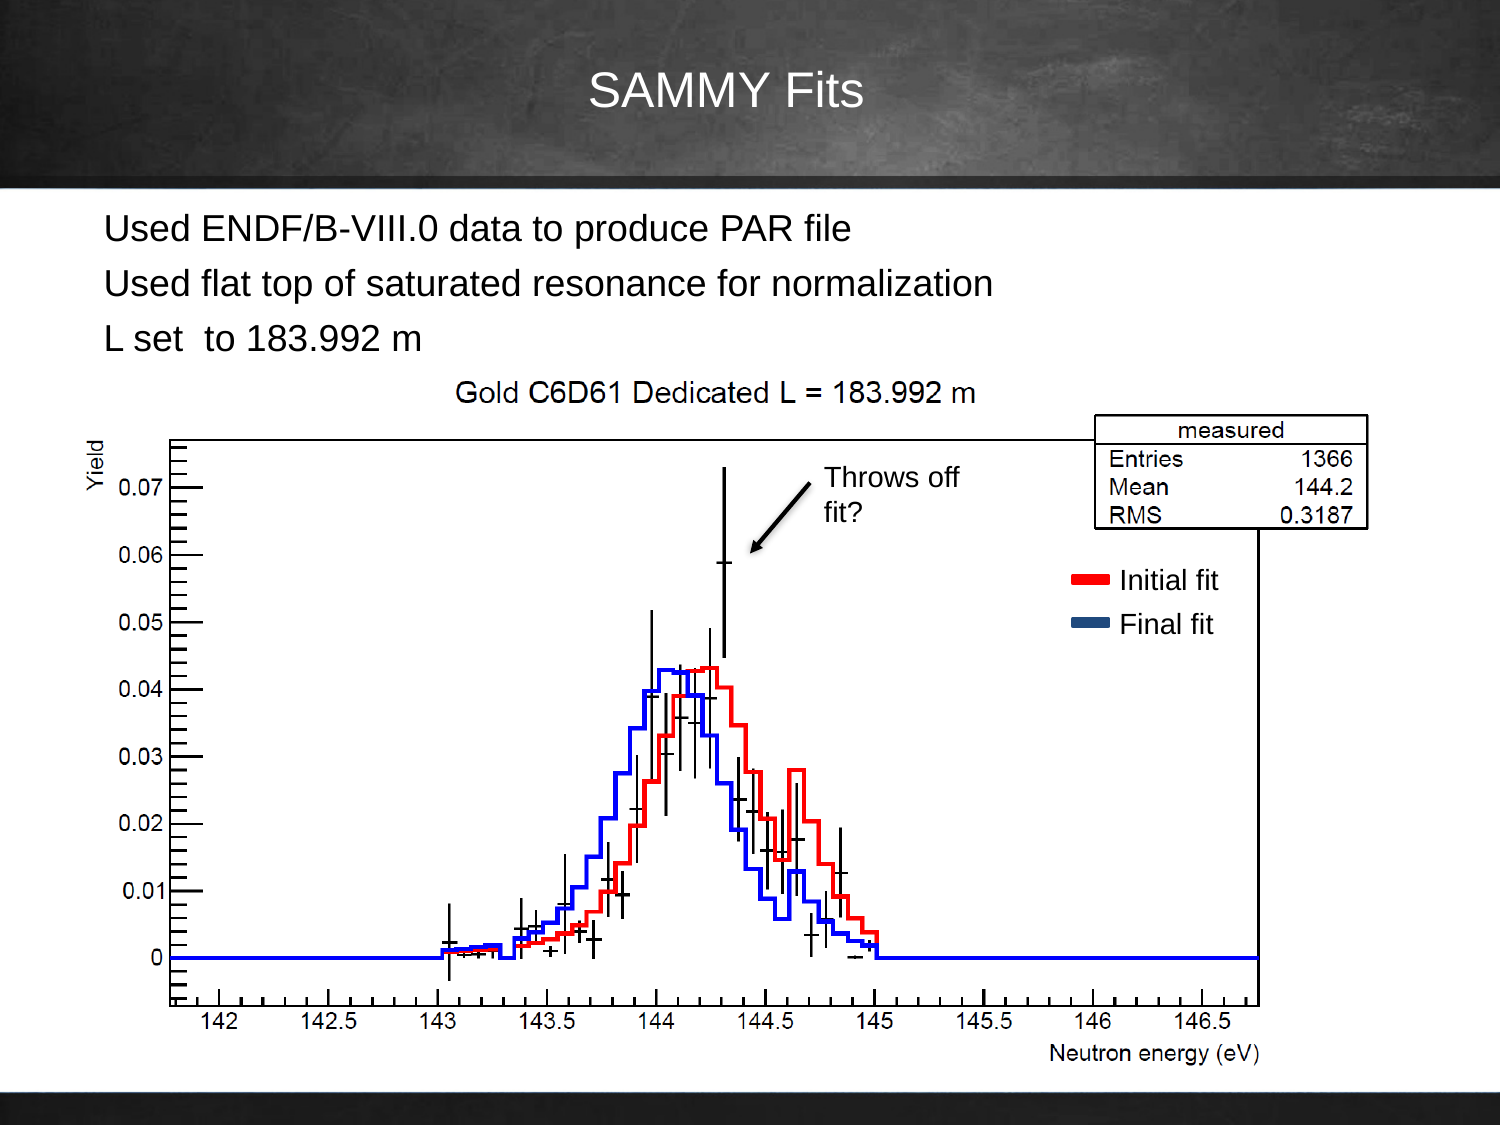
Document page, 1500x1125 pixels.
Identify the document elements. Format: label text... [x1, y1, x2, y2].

text_box Used ENDF/B-VIII.0 data to produce PAR file Used flat top of saturated resonance for normalization L set to 183.992 m [88, 196, 1459, 366]
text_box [749, 482, 811, 554]
text_box SAMMY Fits [531, 49, 922, 145]
picture [0, 0, 1500, 1125]
